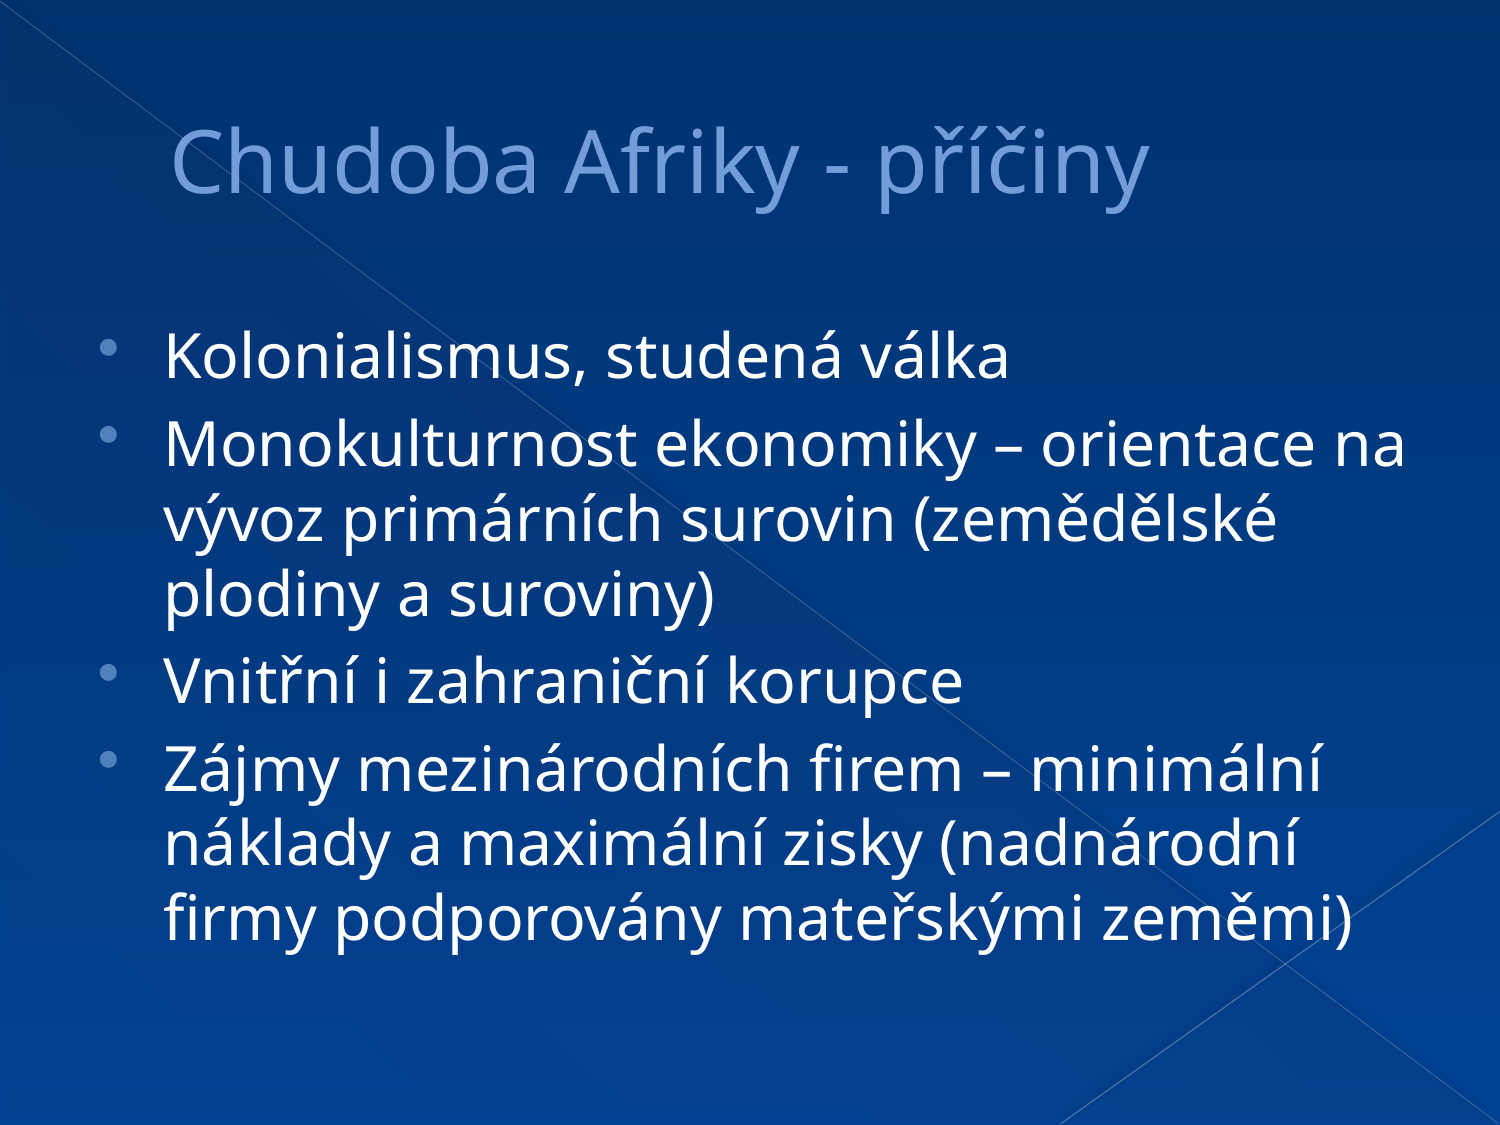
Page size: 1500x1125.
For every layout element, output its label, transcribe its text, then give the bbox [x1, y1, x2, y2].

title Chudoba Afriky - příčiny [75, 43, 1425, 274]
list Kolonialismus, studená válka Monokulturnost ekonomiky – orientace na vývoz primárních surovin (zemědělské plodiny a suroviny) Vnitřní i zahraniční korupce Zájmy mezinárodních firem – minimální náklady a maximální zisky (nadnárodní firmy podporovány mateřskými zeměmi) [75, 308, 1425, 1059]
